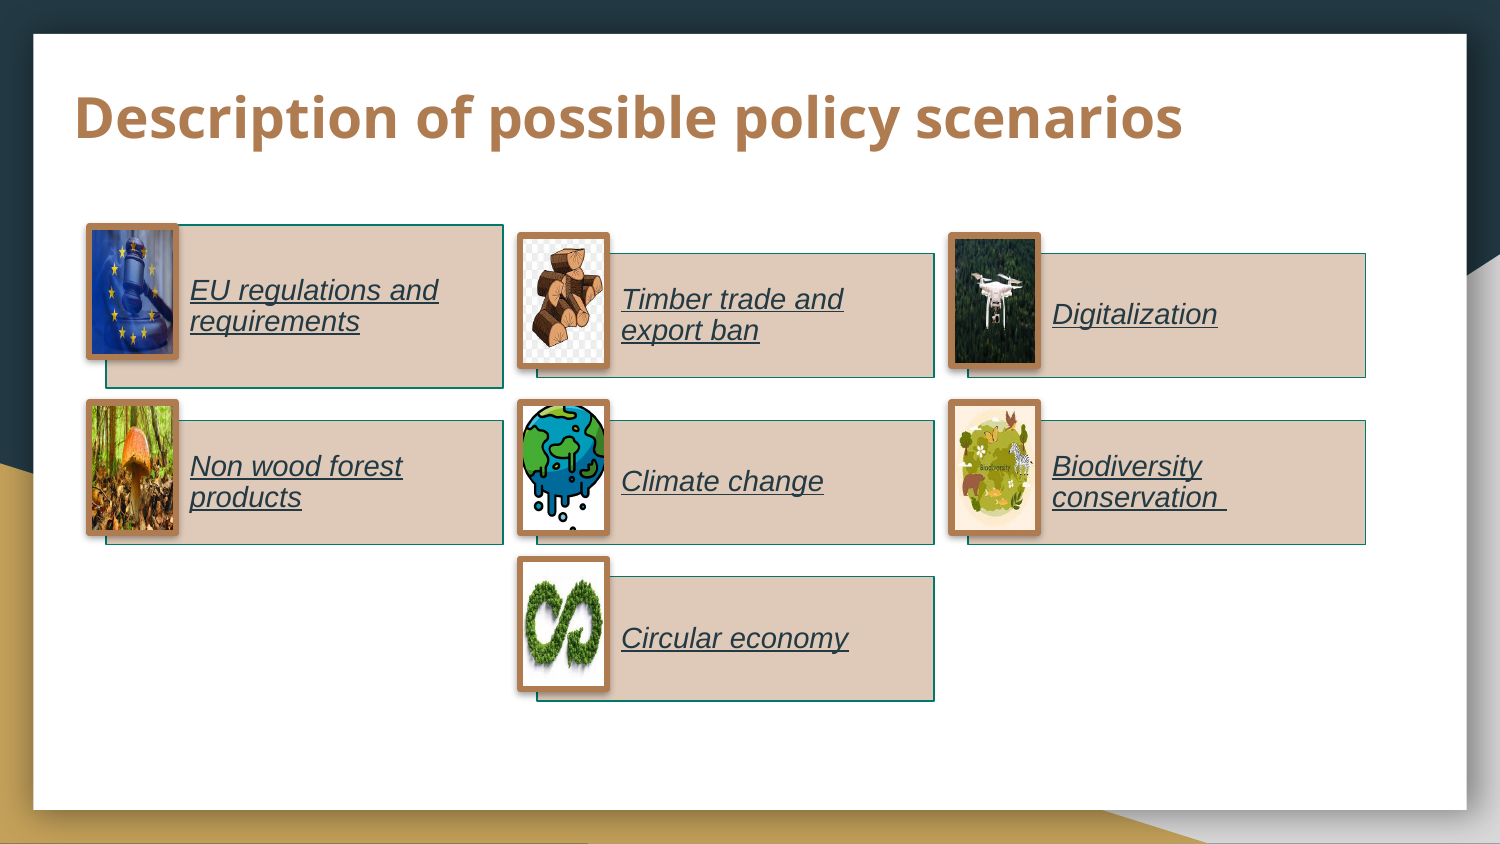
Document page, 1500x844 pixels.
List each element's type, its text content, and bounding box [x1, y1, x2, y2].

title Description of possible policy scenarios [58, 66, 1291, 223]
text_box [88, 197, 1366, 729]
